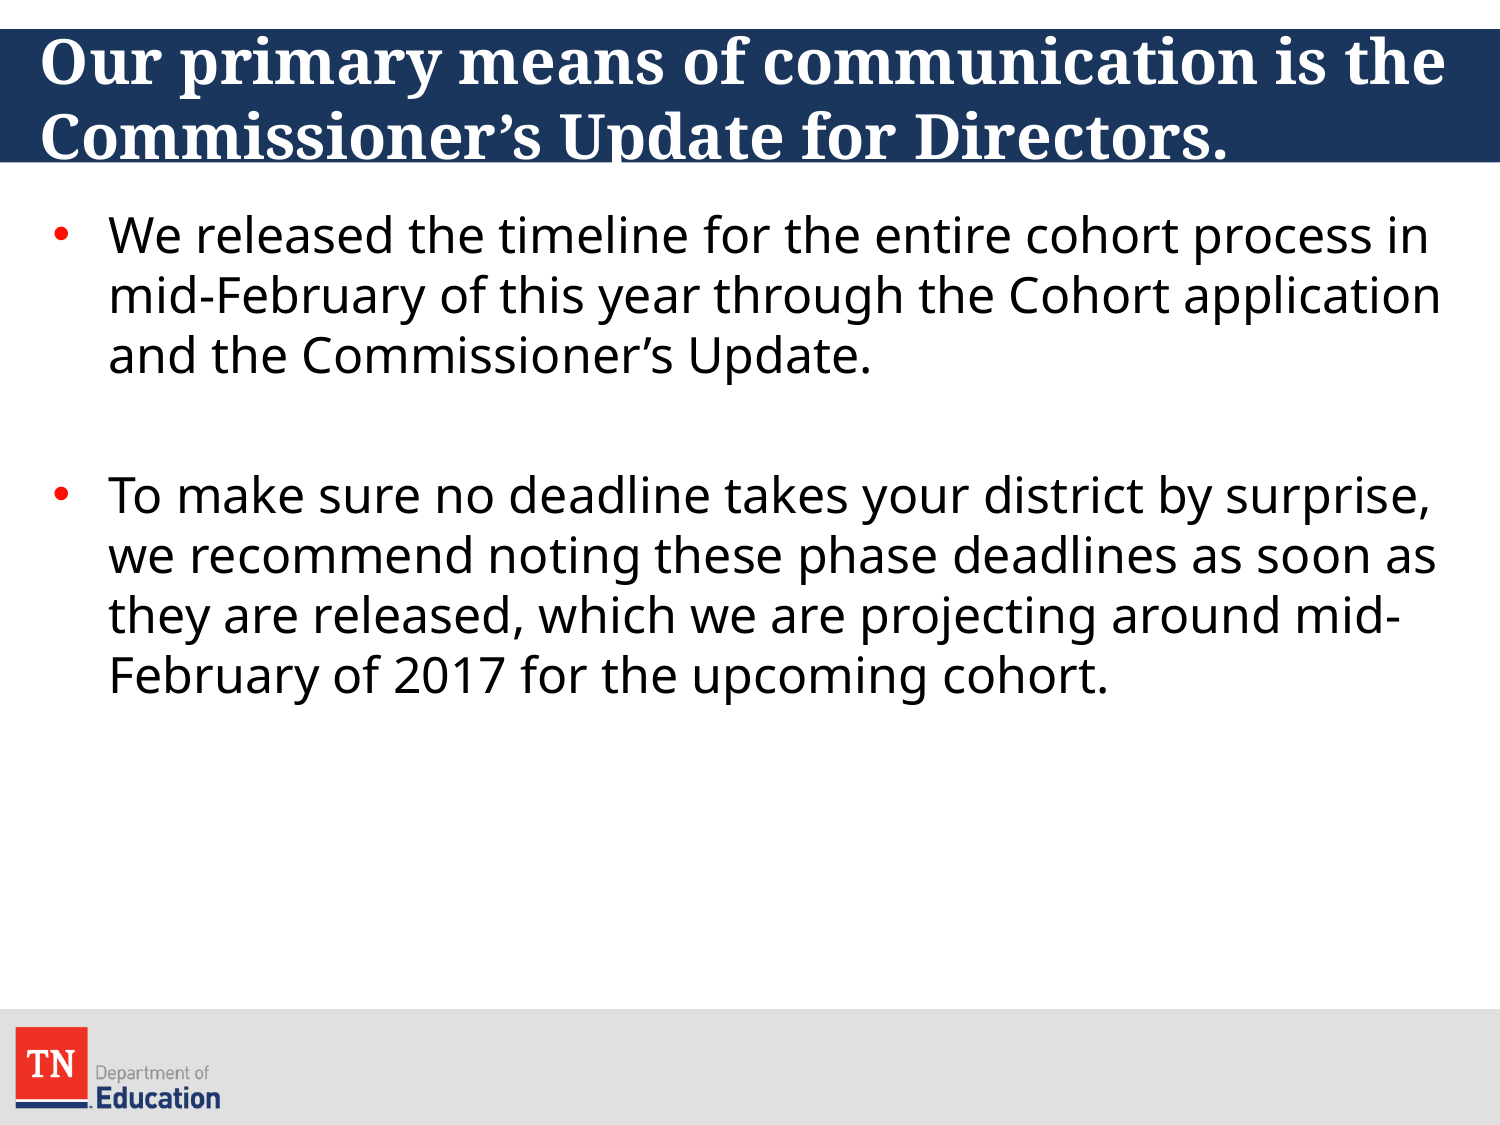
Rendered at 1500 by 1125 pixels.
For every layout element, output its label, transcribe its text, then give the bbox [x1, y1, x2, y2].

list We released the timeline for the entire cohort process in mid-February of this year through the Cohort application and the Commissioner’s Update. To make sure no deadline takes your district by surprise, we recommend noting these phase deadlines as soon as they are released, which we are projecting around mid-February of 2017 for the upcoming cohort. [37, 195, 1475, 1010]
picture [7, 1007, 228, 1125]
title Our primary means of communication is the Commissioner’s Update for Directors. [24, 29, 1475, 165]
